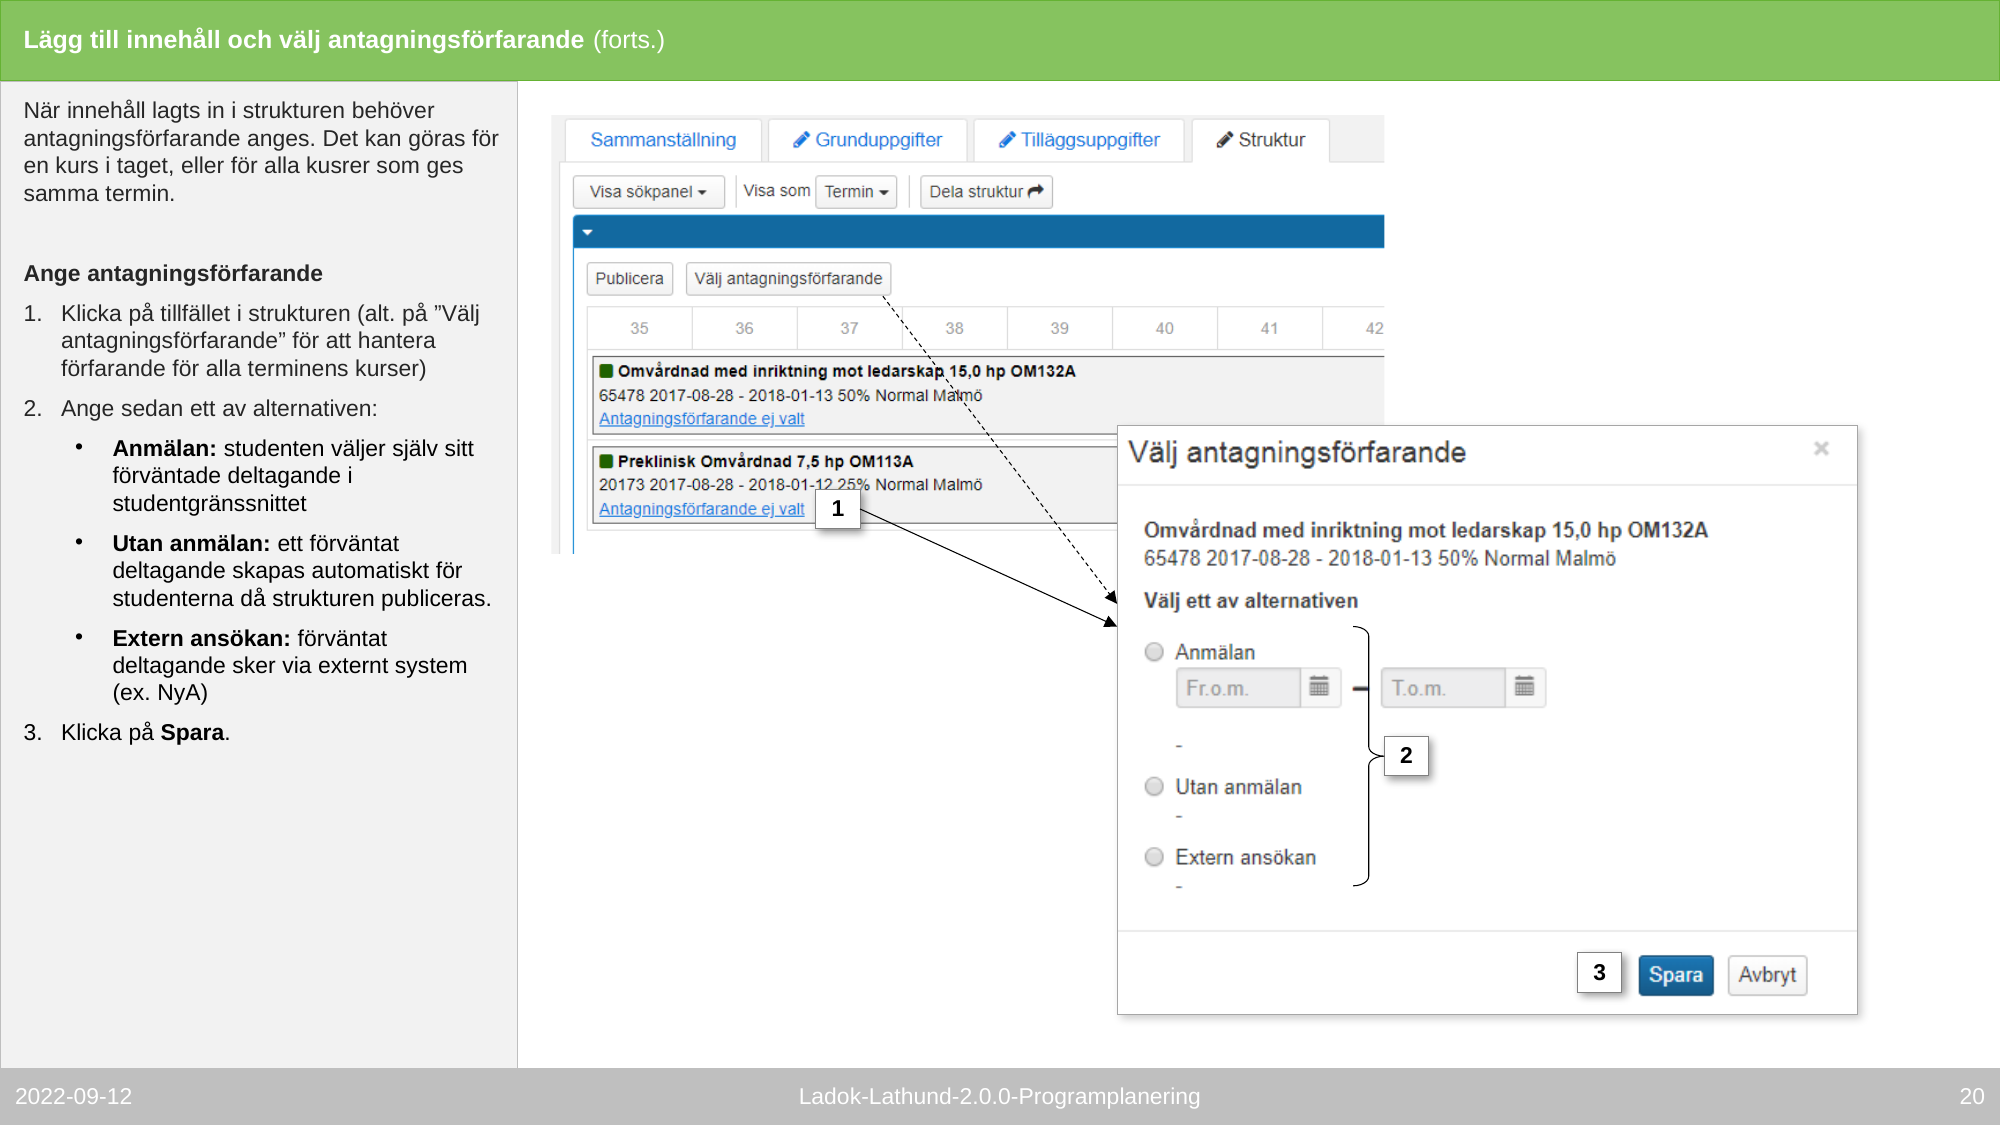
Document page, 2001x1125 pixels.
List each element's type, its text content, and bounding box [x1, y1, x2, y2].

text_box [860, 508, 1118, 627]
picture [551, 114, 1858, 1015]
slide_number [0, 1069, 450, 1125]
list När innehåll lagts in i strukturen behöver antagningsförfarande anges. Det kan göras för en kurs i taget, eller för alla kusrer som ges samma termin. Ange antagningsförfarande Klicka på tillfället i strukturen (alt. på ”Välj antagningsförfarande” för att hantera förfarande för alla terminens kurser) Ange sedan ett av alternativen: Anmälan: studenten väljer själv sitt förväntade deltagande i studentgränssnittet Utan anmälan: ett förväntat deltagande skapas automatiskt för studenterna då strukturen publiceras. Extern ansökan: förväntat deltagande sker via externt system (ex. NyA) Klicka på Spara. [0, 81, 518, 1069]
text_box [882, 296, 1118, 604]
slide_number 19 [1550, 1065, 2000, 1125]
title Lägg till innehåll och välj antagningsförfarande (forts.) [0, 0, 2000, 81]
footer Ladok-Lathund-2.0.0-Programplanering [662, 1065, 1338, 1125]
